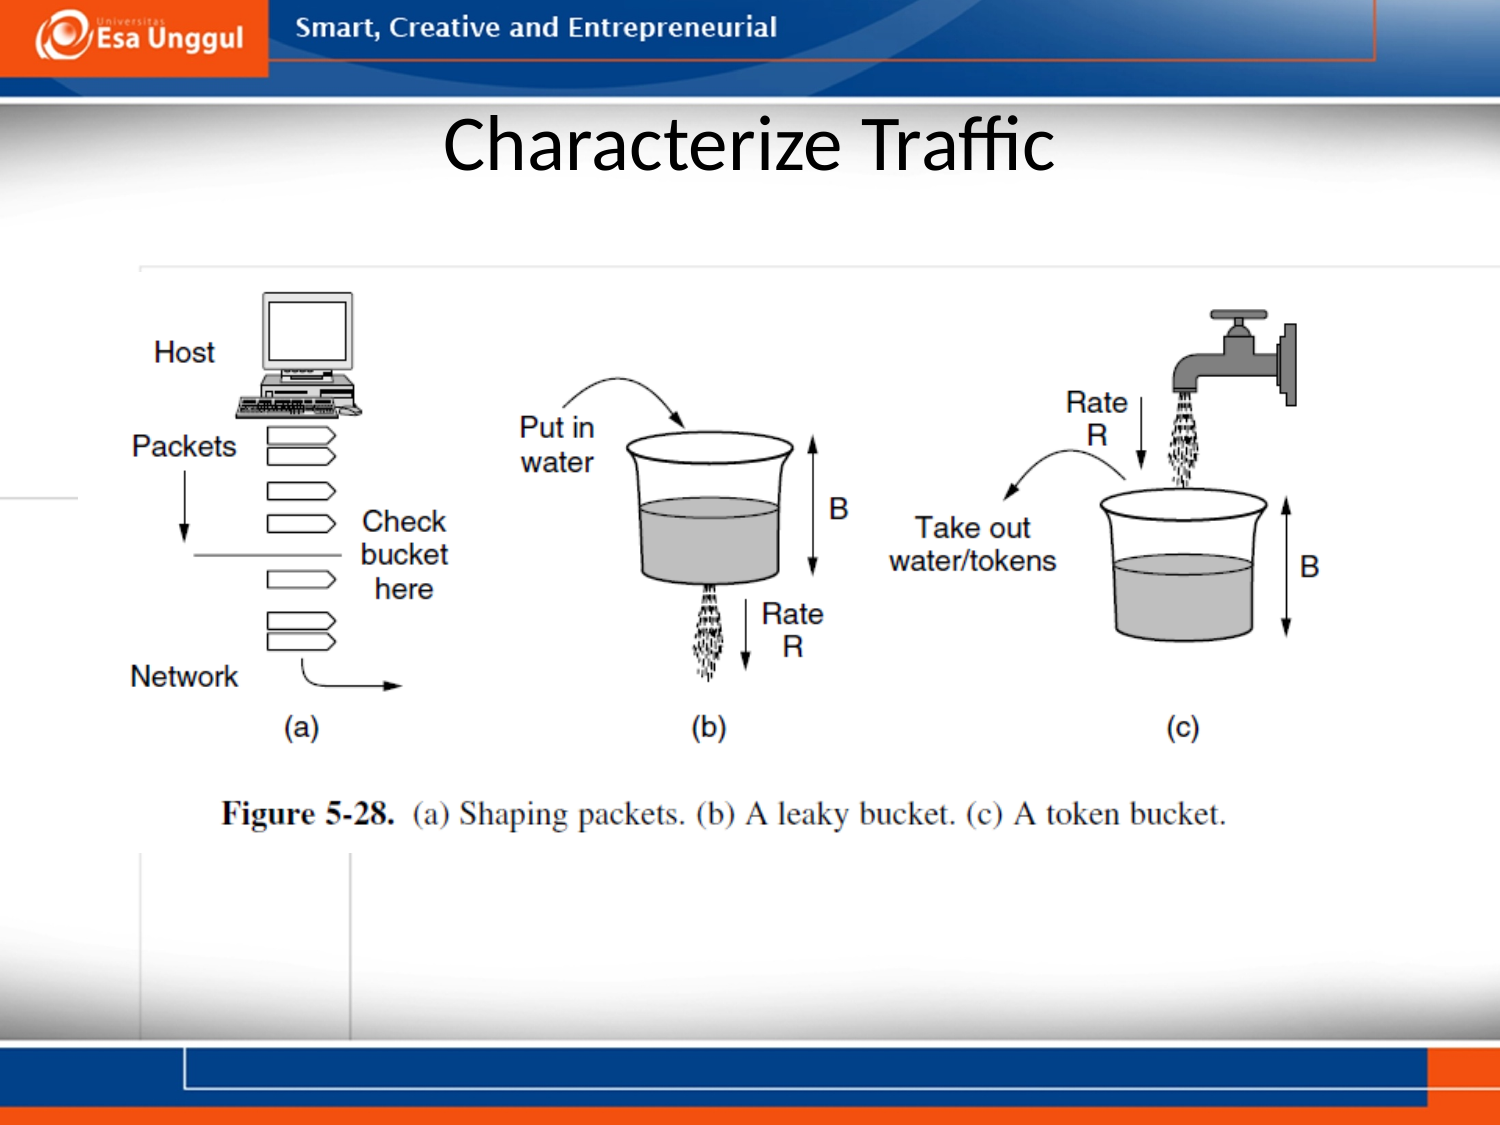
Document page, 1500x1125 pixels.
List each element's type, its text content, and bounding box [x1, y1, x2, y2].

picture [0, 0, 1500, 1125]
title Characterize Traffic [75, 45, 1425, 233]
